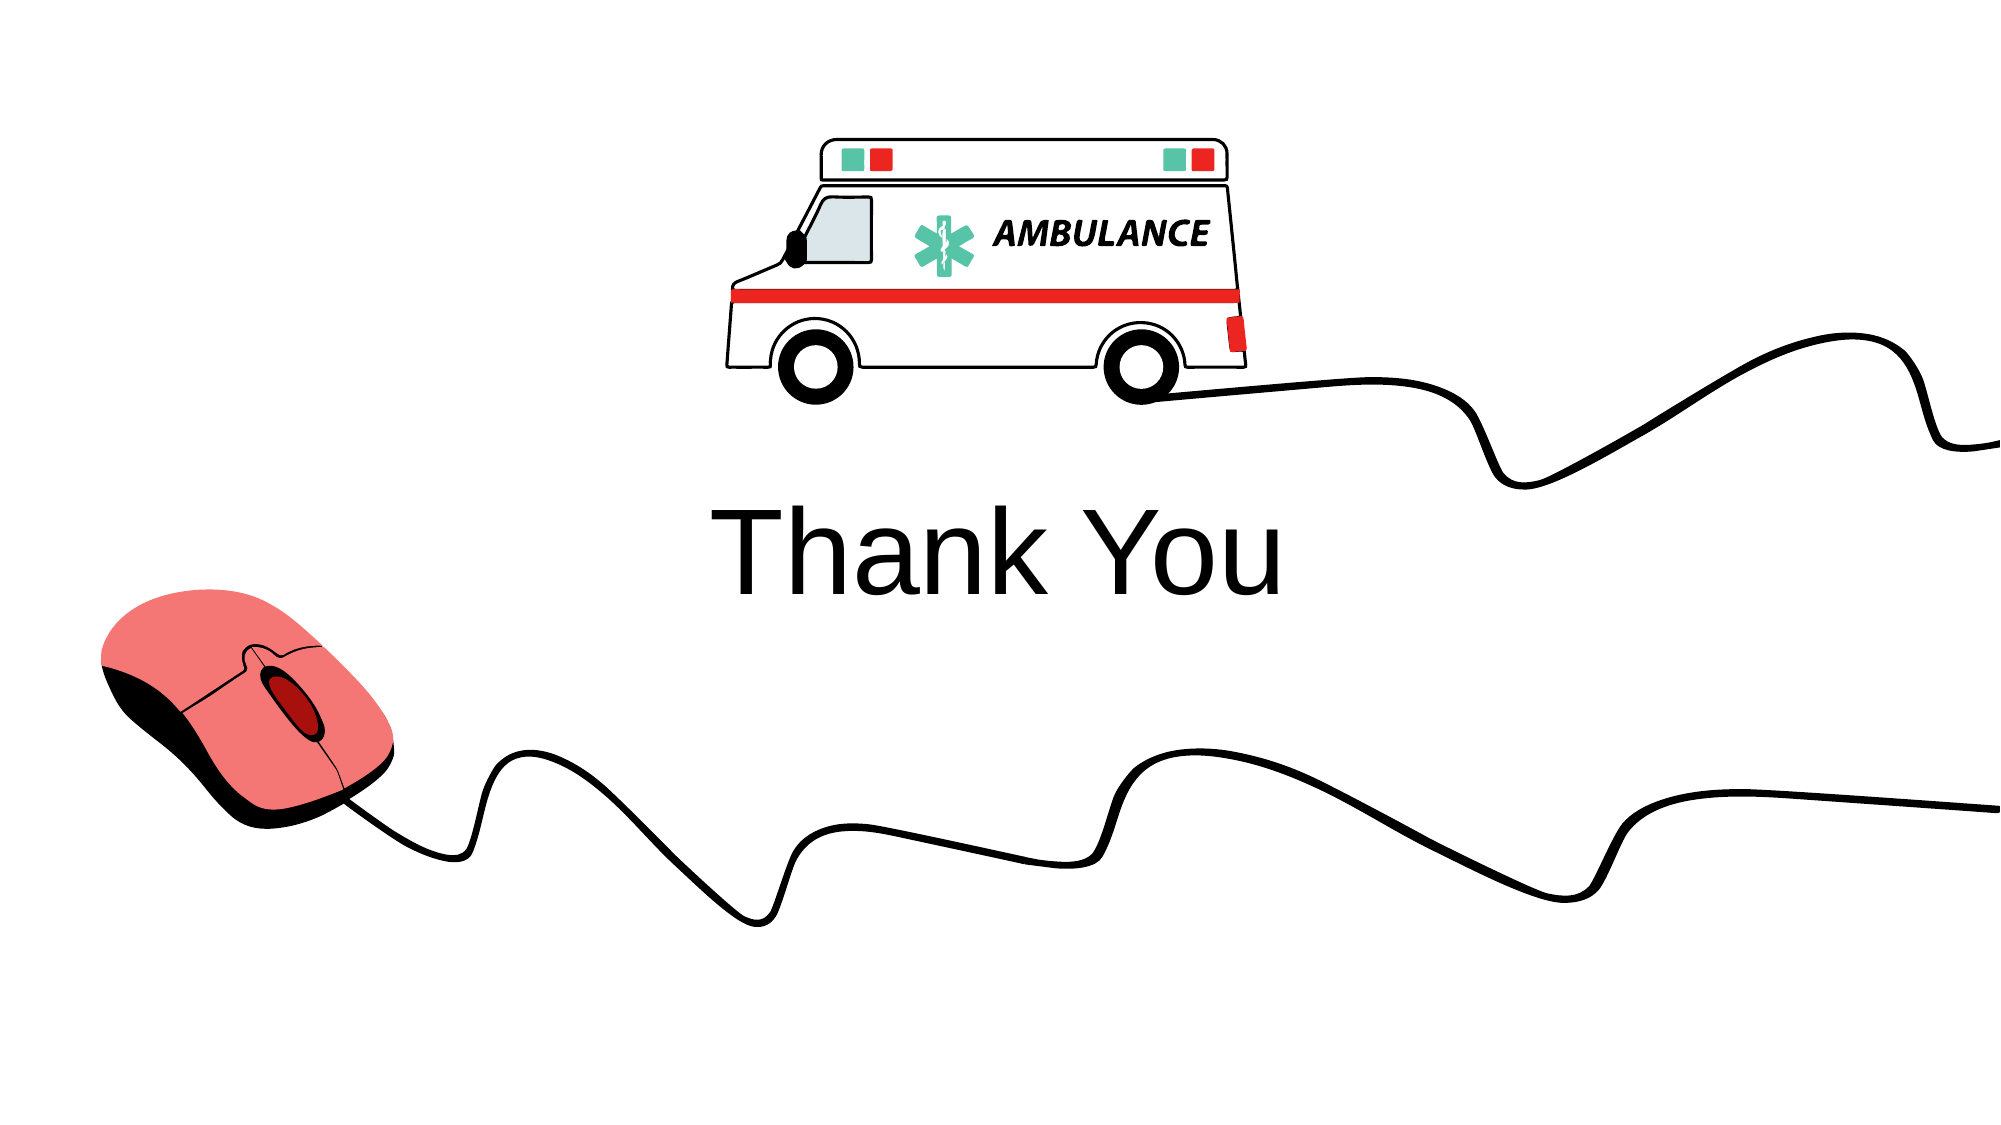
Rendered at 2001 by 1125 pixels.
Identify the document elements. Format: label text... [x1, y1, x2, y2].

text_box Thank You [0, 464, 1999, 627]
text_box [726, 139, 1247, 405]
text_box [1027, 748, 2000, 903]
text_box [101, 589, 1027, 927]
text_box [1247, 332, 2000, 490]
